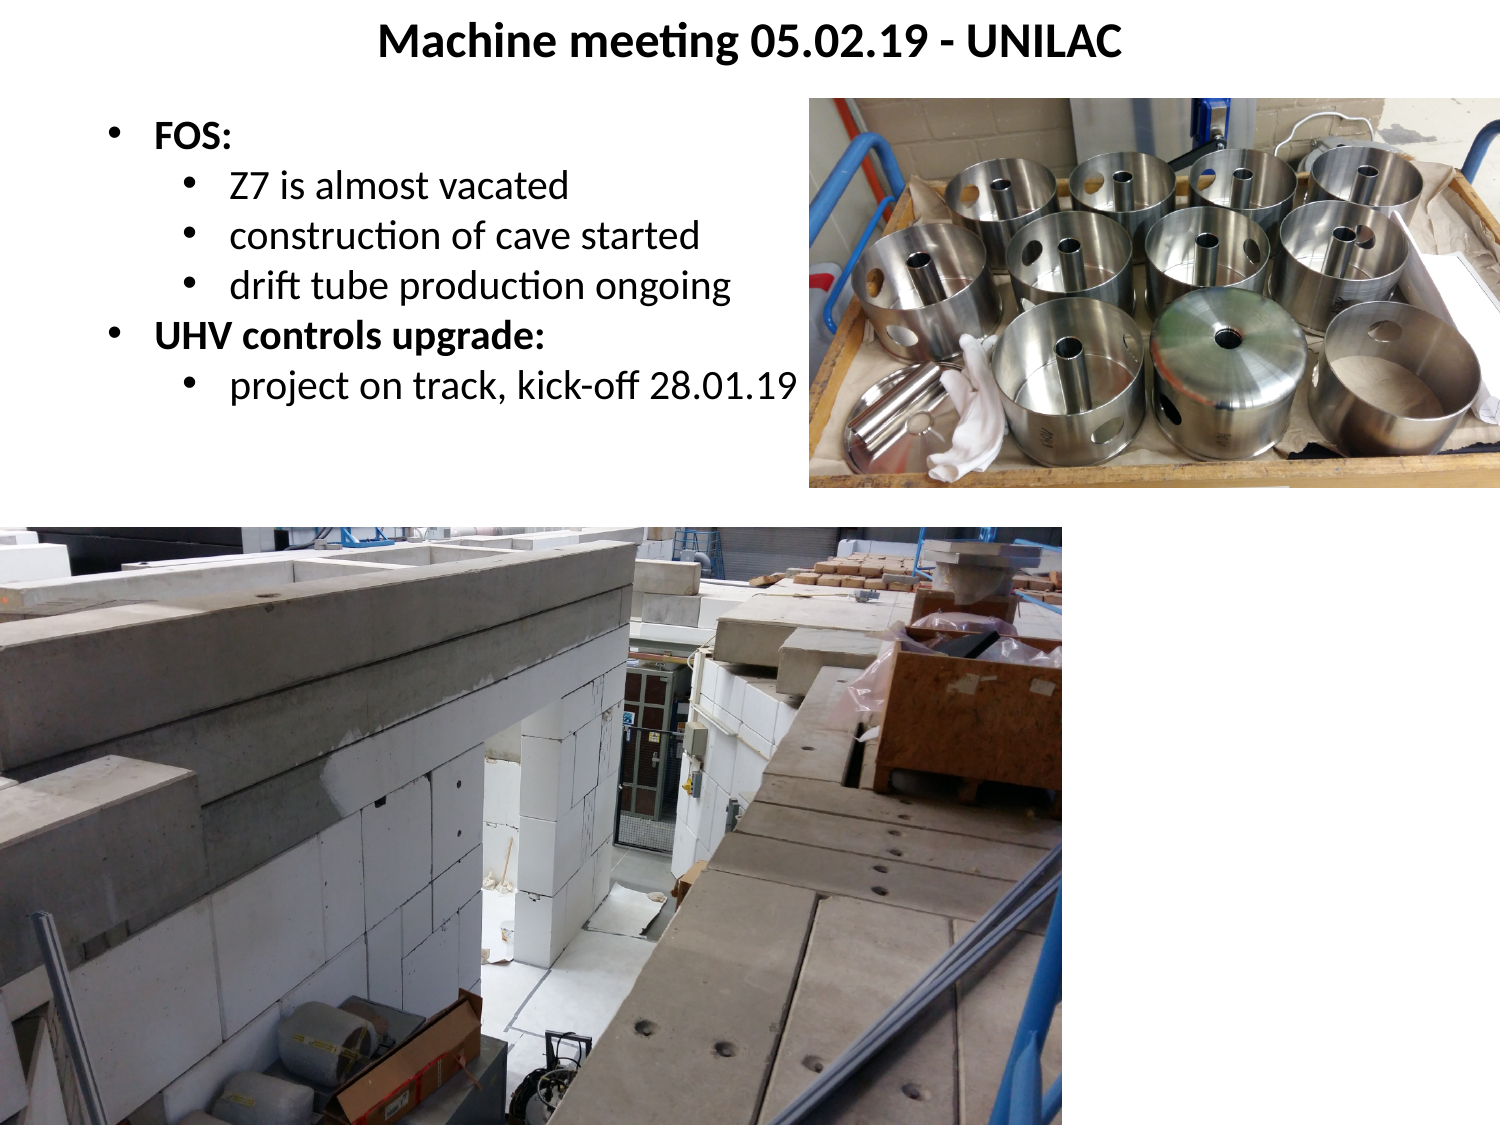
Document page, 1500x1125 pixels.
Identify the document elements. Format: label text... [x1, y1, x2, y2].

picture [808, 98, 1500, 488]
picture [0, 526, 1062, 1125]
subtitle Machine meeting 05.02.19 - UNILAC [225, 0, 1275, 100]
text_box FOS: Z7 is almost vacated construction of cave started drift tube production ongoing UHV controls upgrade: project on track, kick-off 28.01.19 [17, 100, 805, 415]
